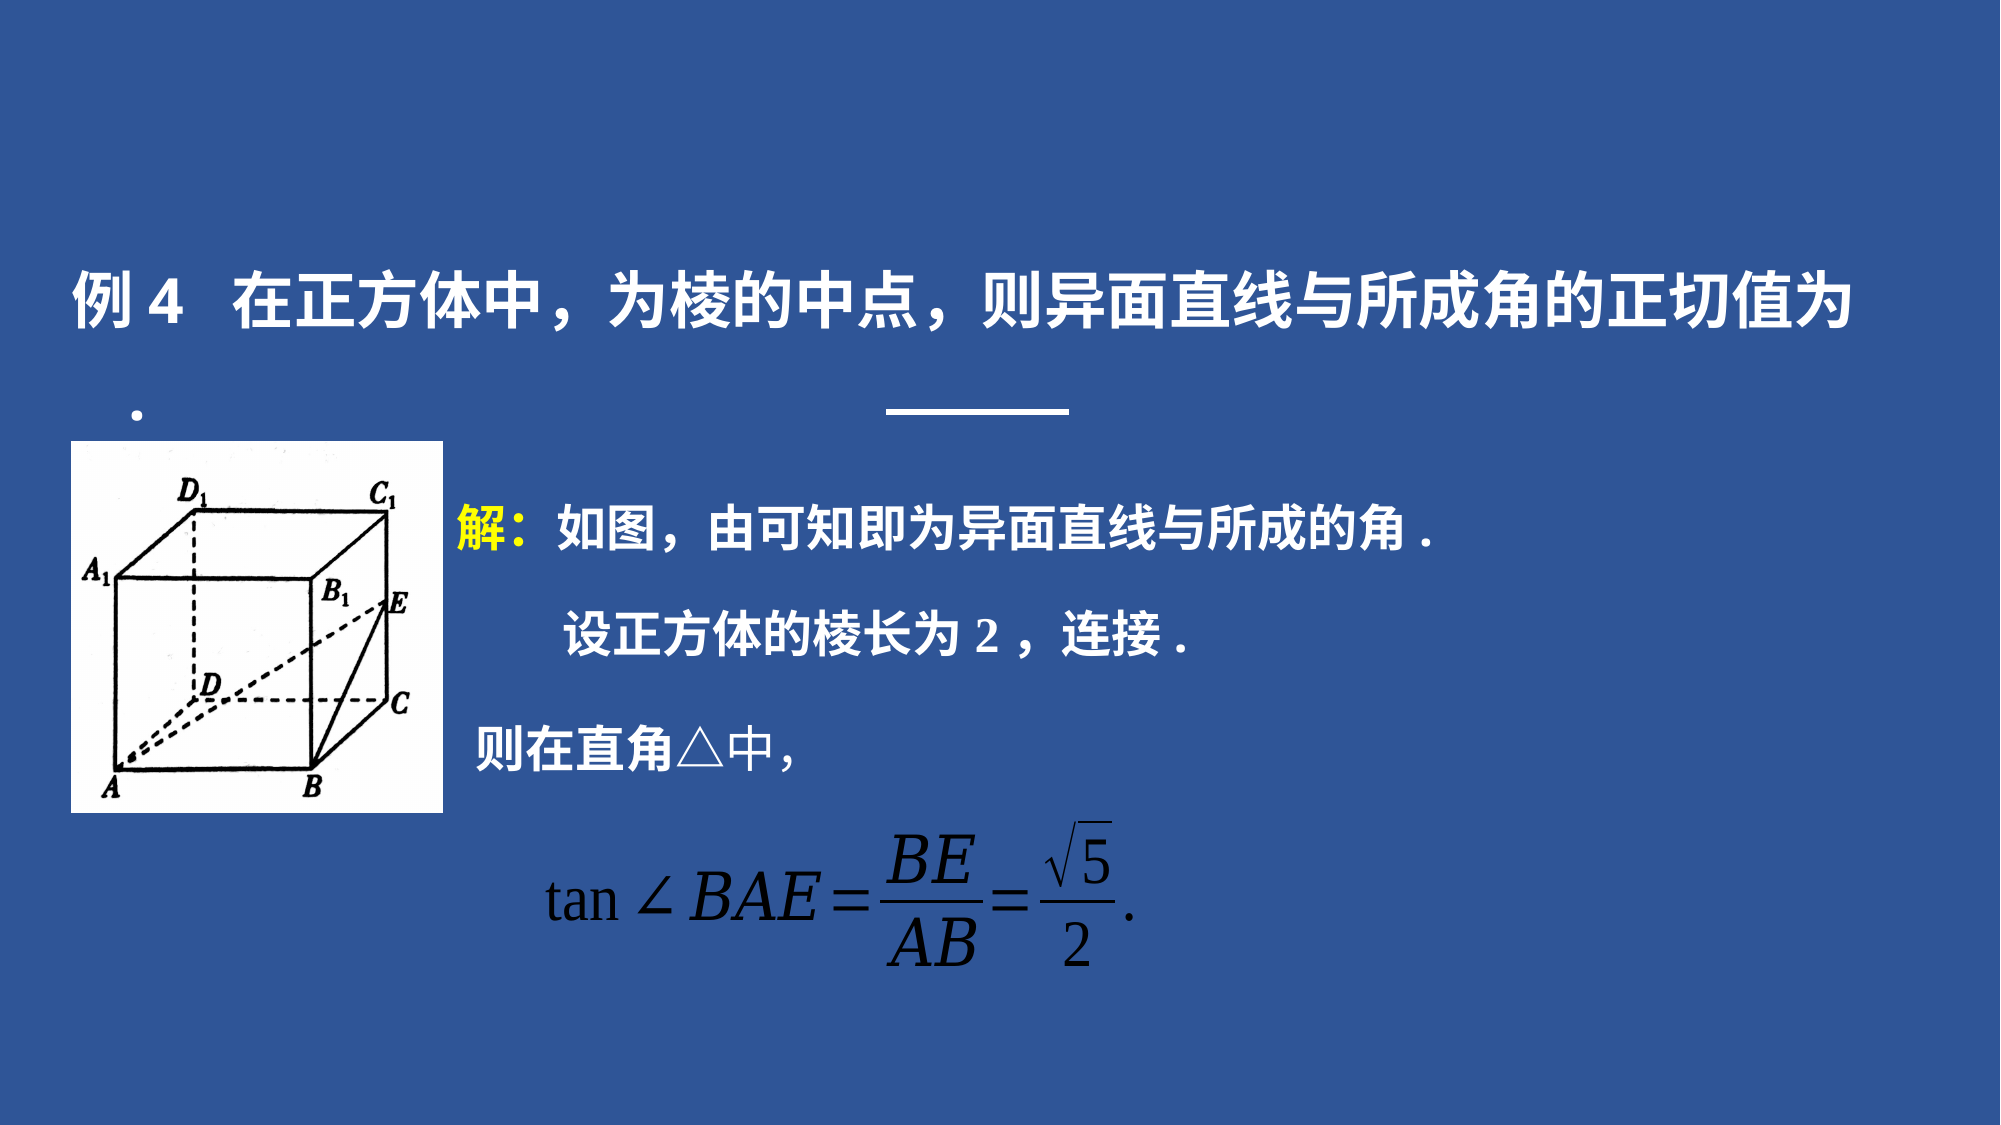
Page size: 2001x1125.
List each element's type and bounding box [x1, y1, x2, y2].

picture [71, 441, 443, 813]
